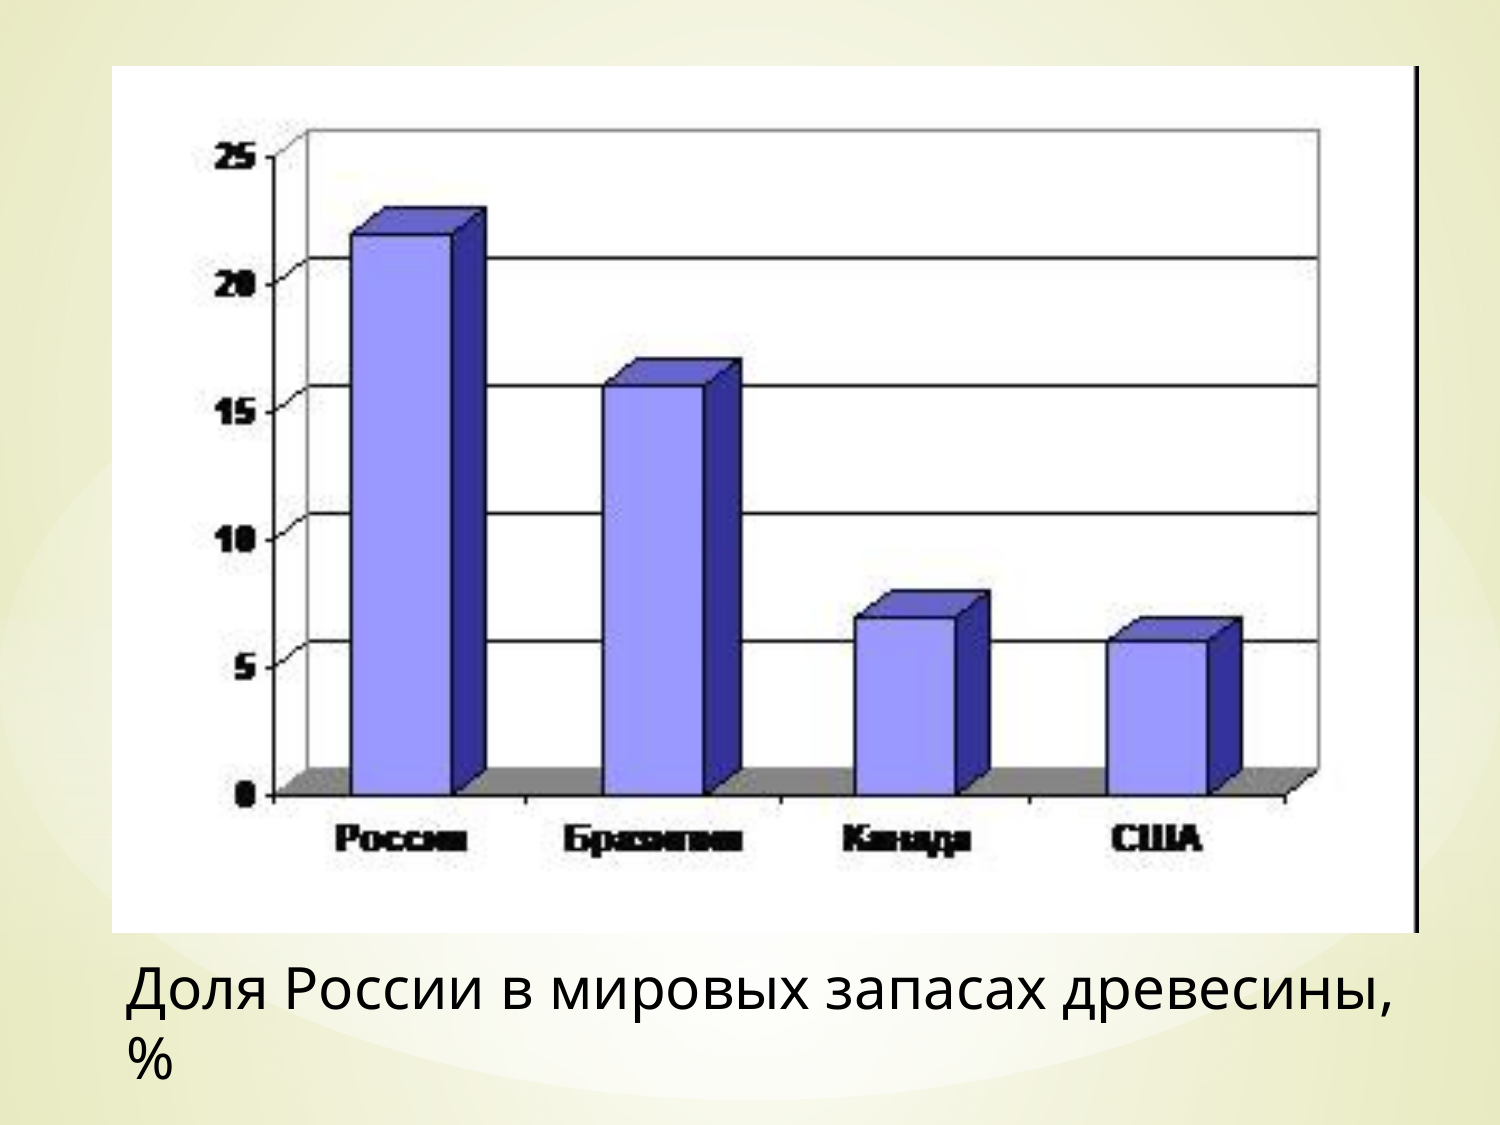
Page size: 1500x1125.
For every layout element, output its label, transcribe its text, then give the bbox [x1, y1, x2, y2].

text_box Доля России в мировых запасах древесины, % [112, 943, 1419, 1099]
picture [111, 66, 1419, 933]
